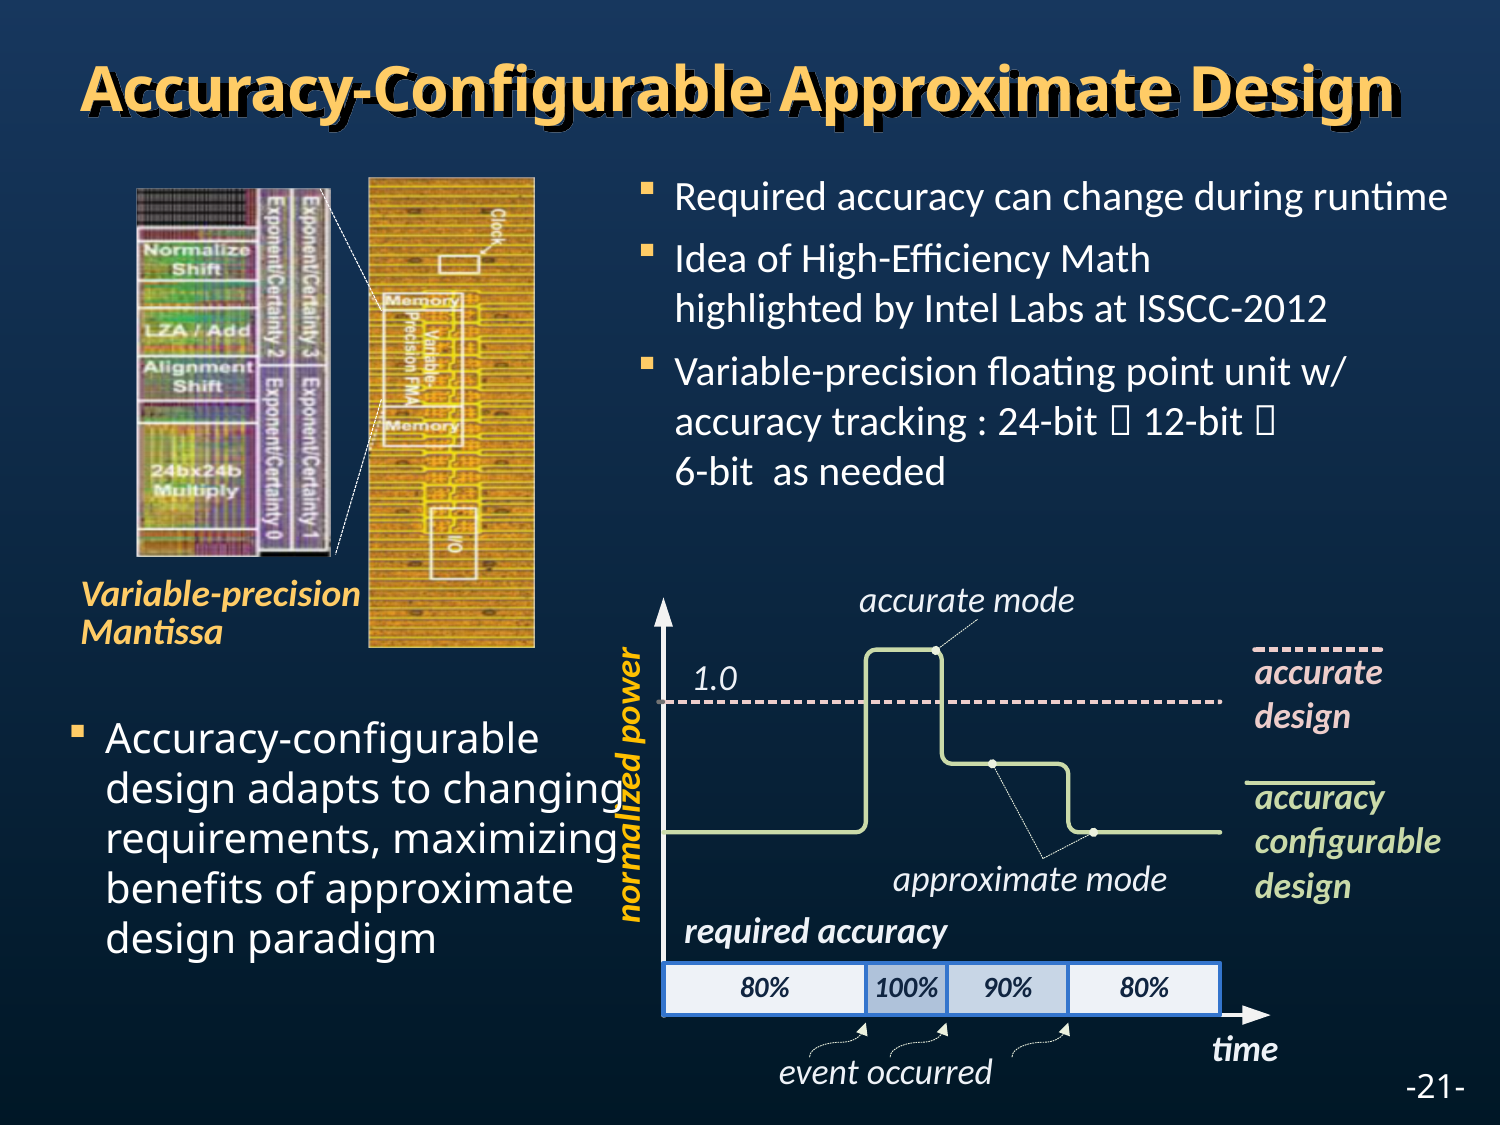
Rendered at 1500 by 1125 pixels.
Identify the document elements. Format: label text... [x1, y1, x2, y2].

text_box Accuracy-configurable design adapts to changing requirements, maximizing benefits of approximate design paradigm [53, 704, 595, 1093]
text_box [76, 177, 535, 656]
title Accuracy-Configurable Approximate Design [64, 32, 1458, 150]
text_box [600, 562, 1500, 1103]
list Required accuracy can change during runtime Idea of High-Efficiency Math highlighted by Intel Labs at ISSCC-2012 Variable-precision floating point unit w/ accuracy tracking : 24-bit  12-bit  6-bit as needed [622, 160, 1474, 550]
